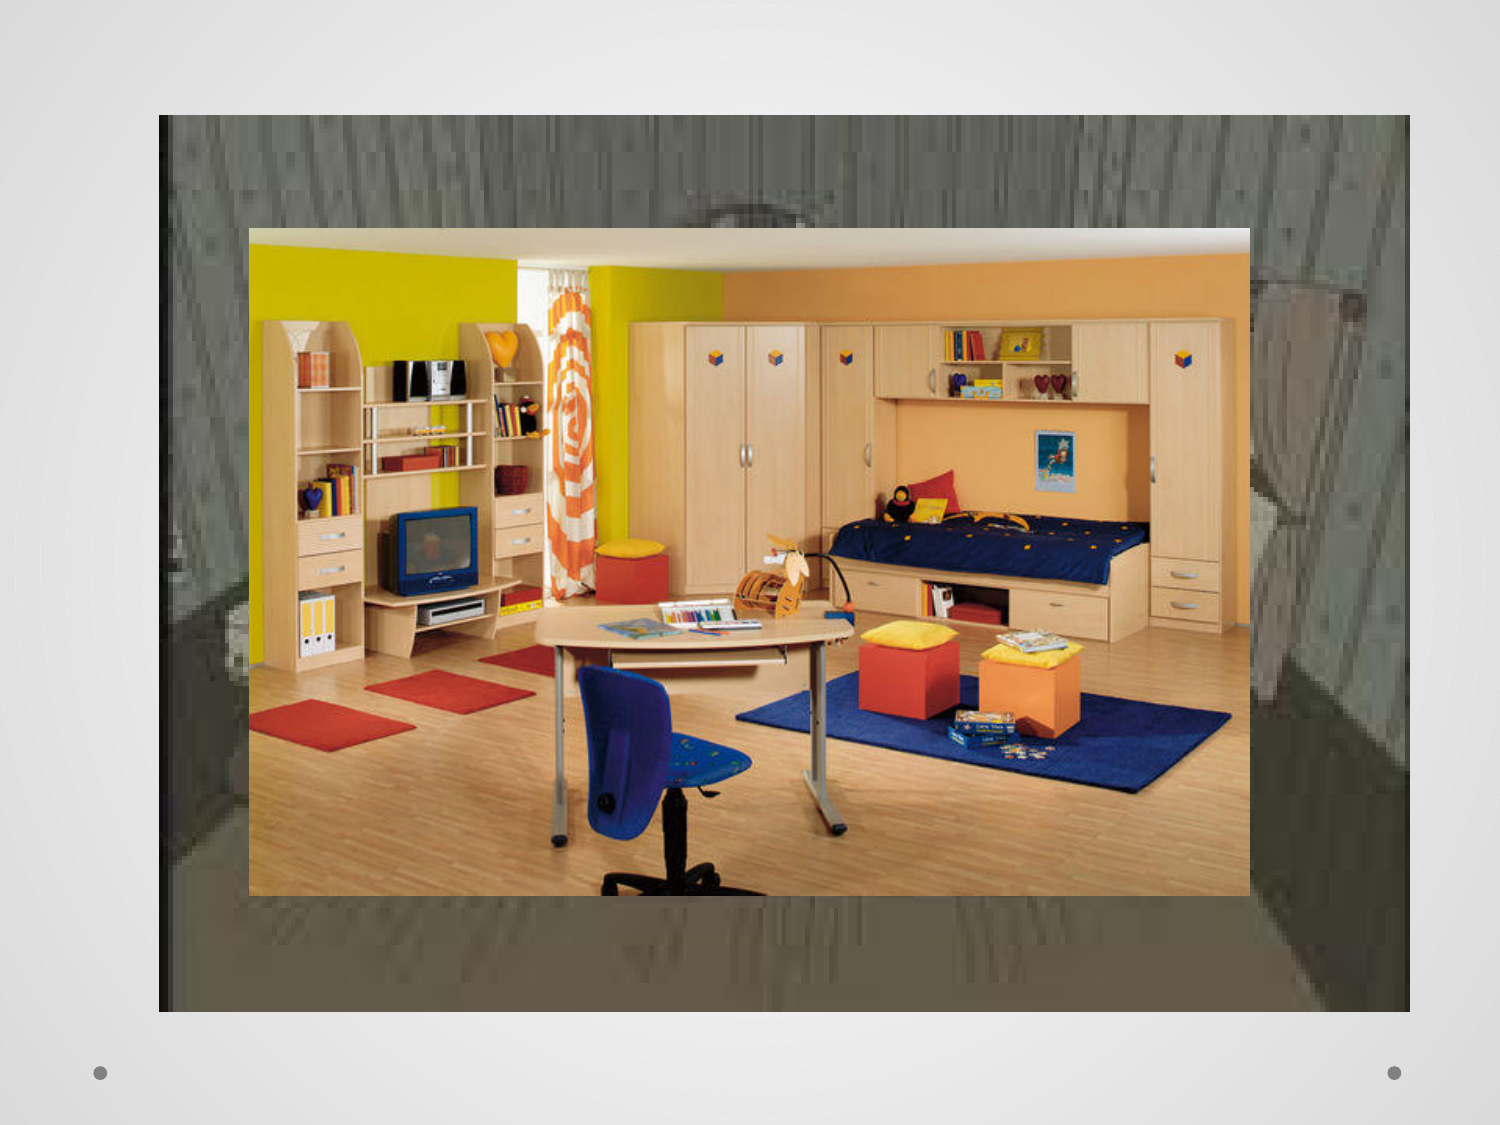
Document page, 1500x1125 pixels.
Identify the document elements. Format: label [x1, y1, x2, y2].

picture [159, 114, 1410, 1012]
